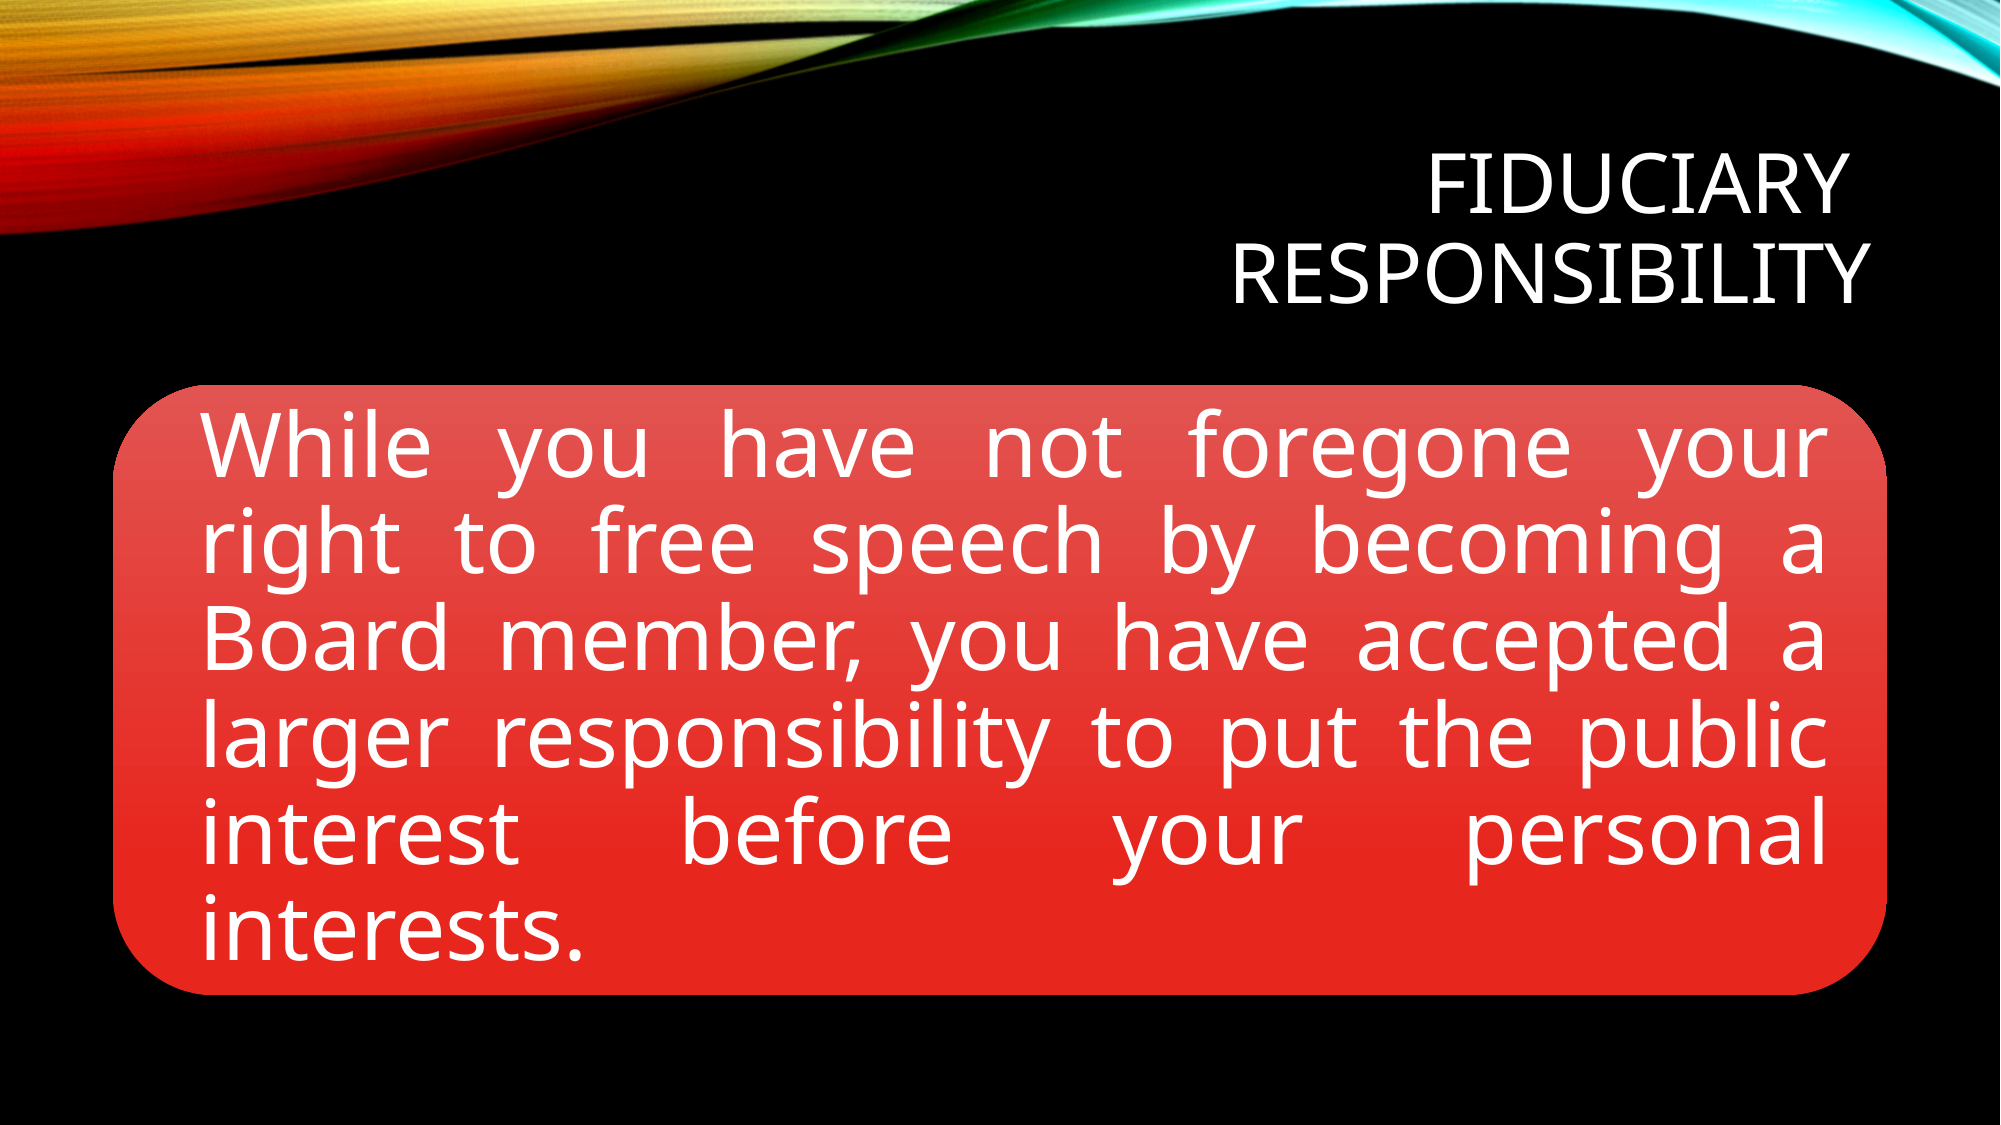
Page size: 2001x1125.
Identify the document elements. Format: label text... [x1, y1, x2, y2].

picture [0, 0, 2000, 237]
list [112, 359, 1888, 1021]
title FIDUCIARY responsibility [475, 125, 1888, 338]
